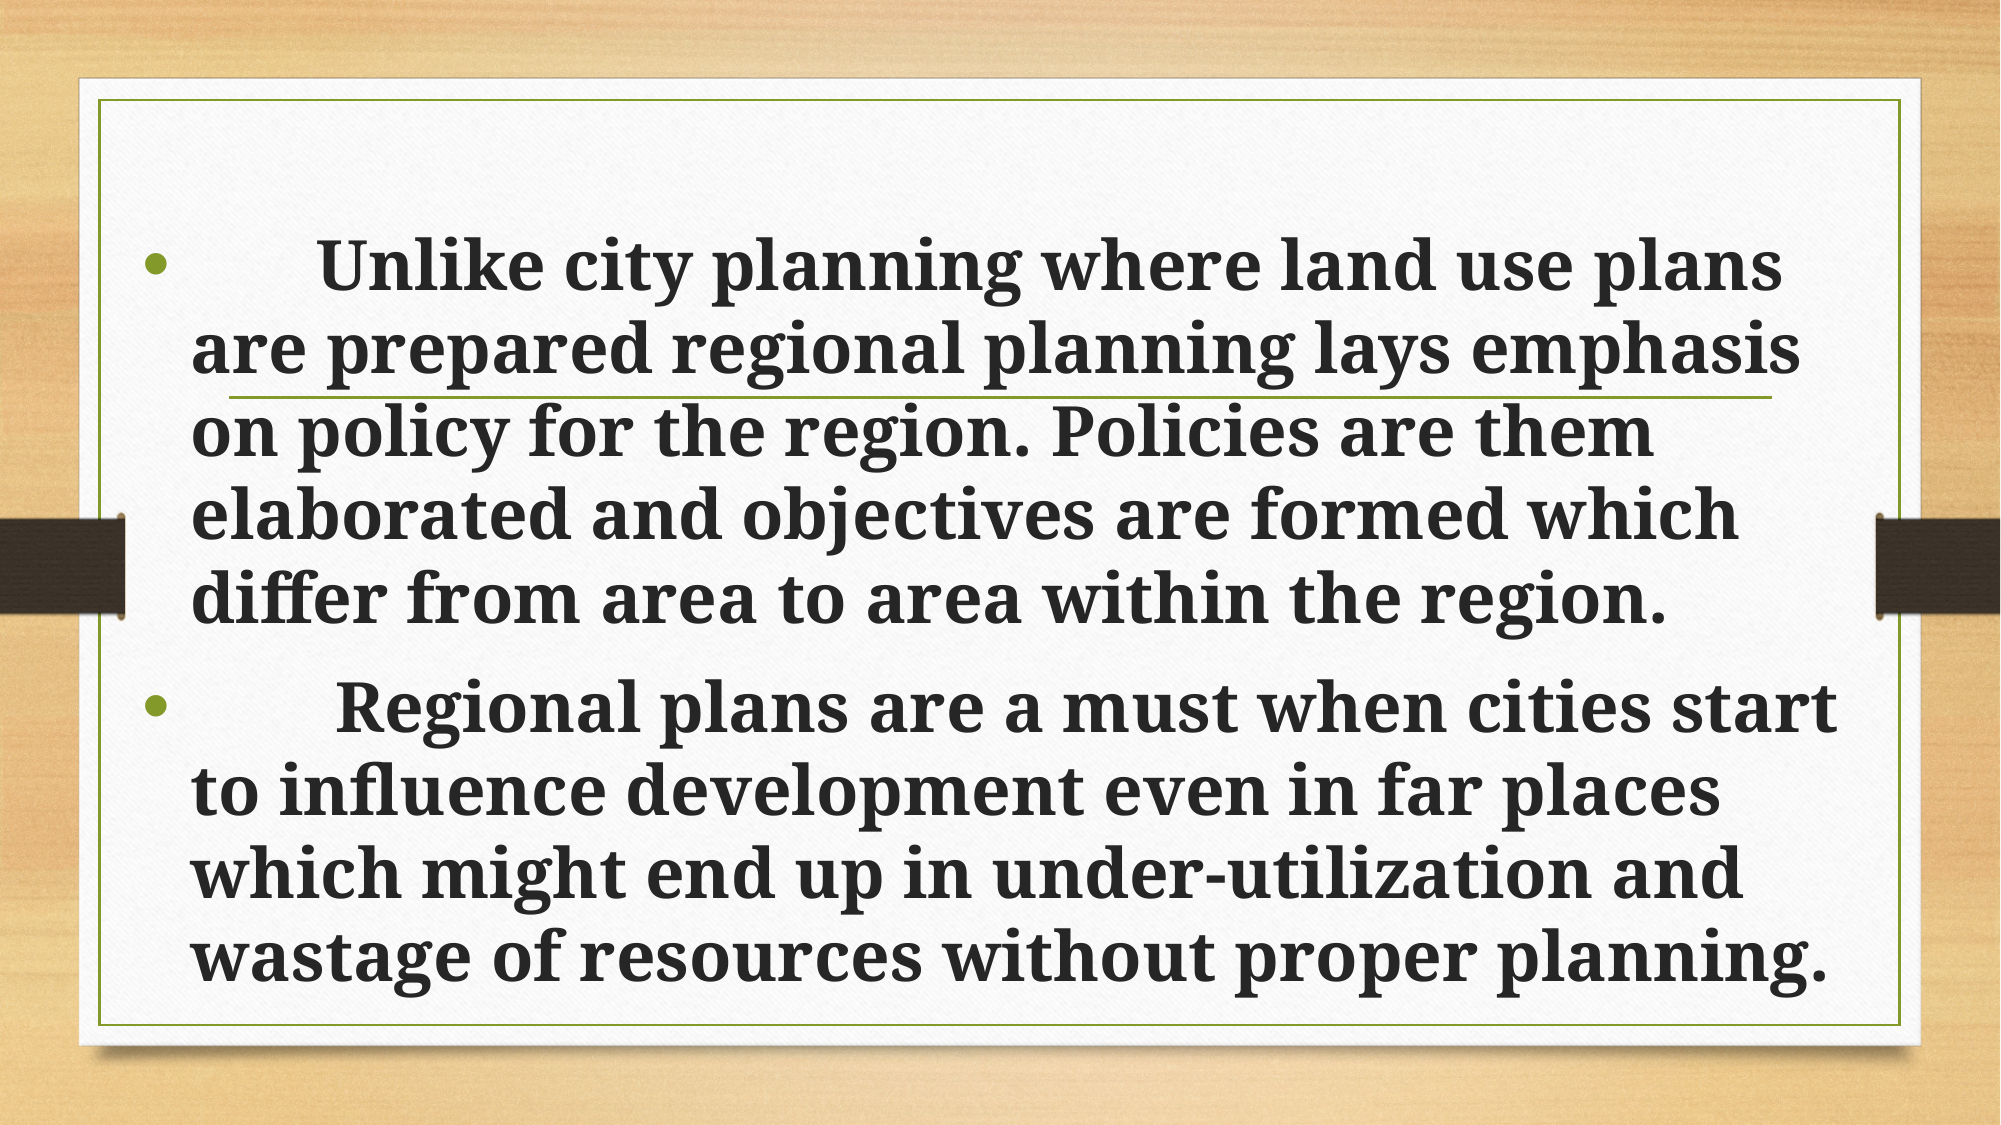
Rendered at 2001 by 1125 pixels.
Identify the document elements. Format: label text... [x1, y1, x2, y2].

picture [0, 0, 2001, 1125]
list Unlike city planning where land use plans are prepared regional planning lays emphasis on policy for the region. Policies are them elaborated and objectives are formed which differ from area to area within the region. Regional plans are a must when cities start to influence development even in far places which might end up in under-utilization and wastage of resources without proper planning. [127, 109, 1886, 1016]
